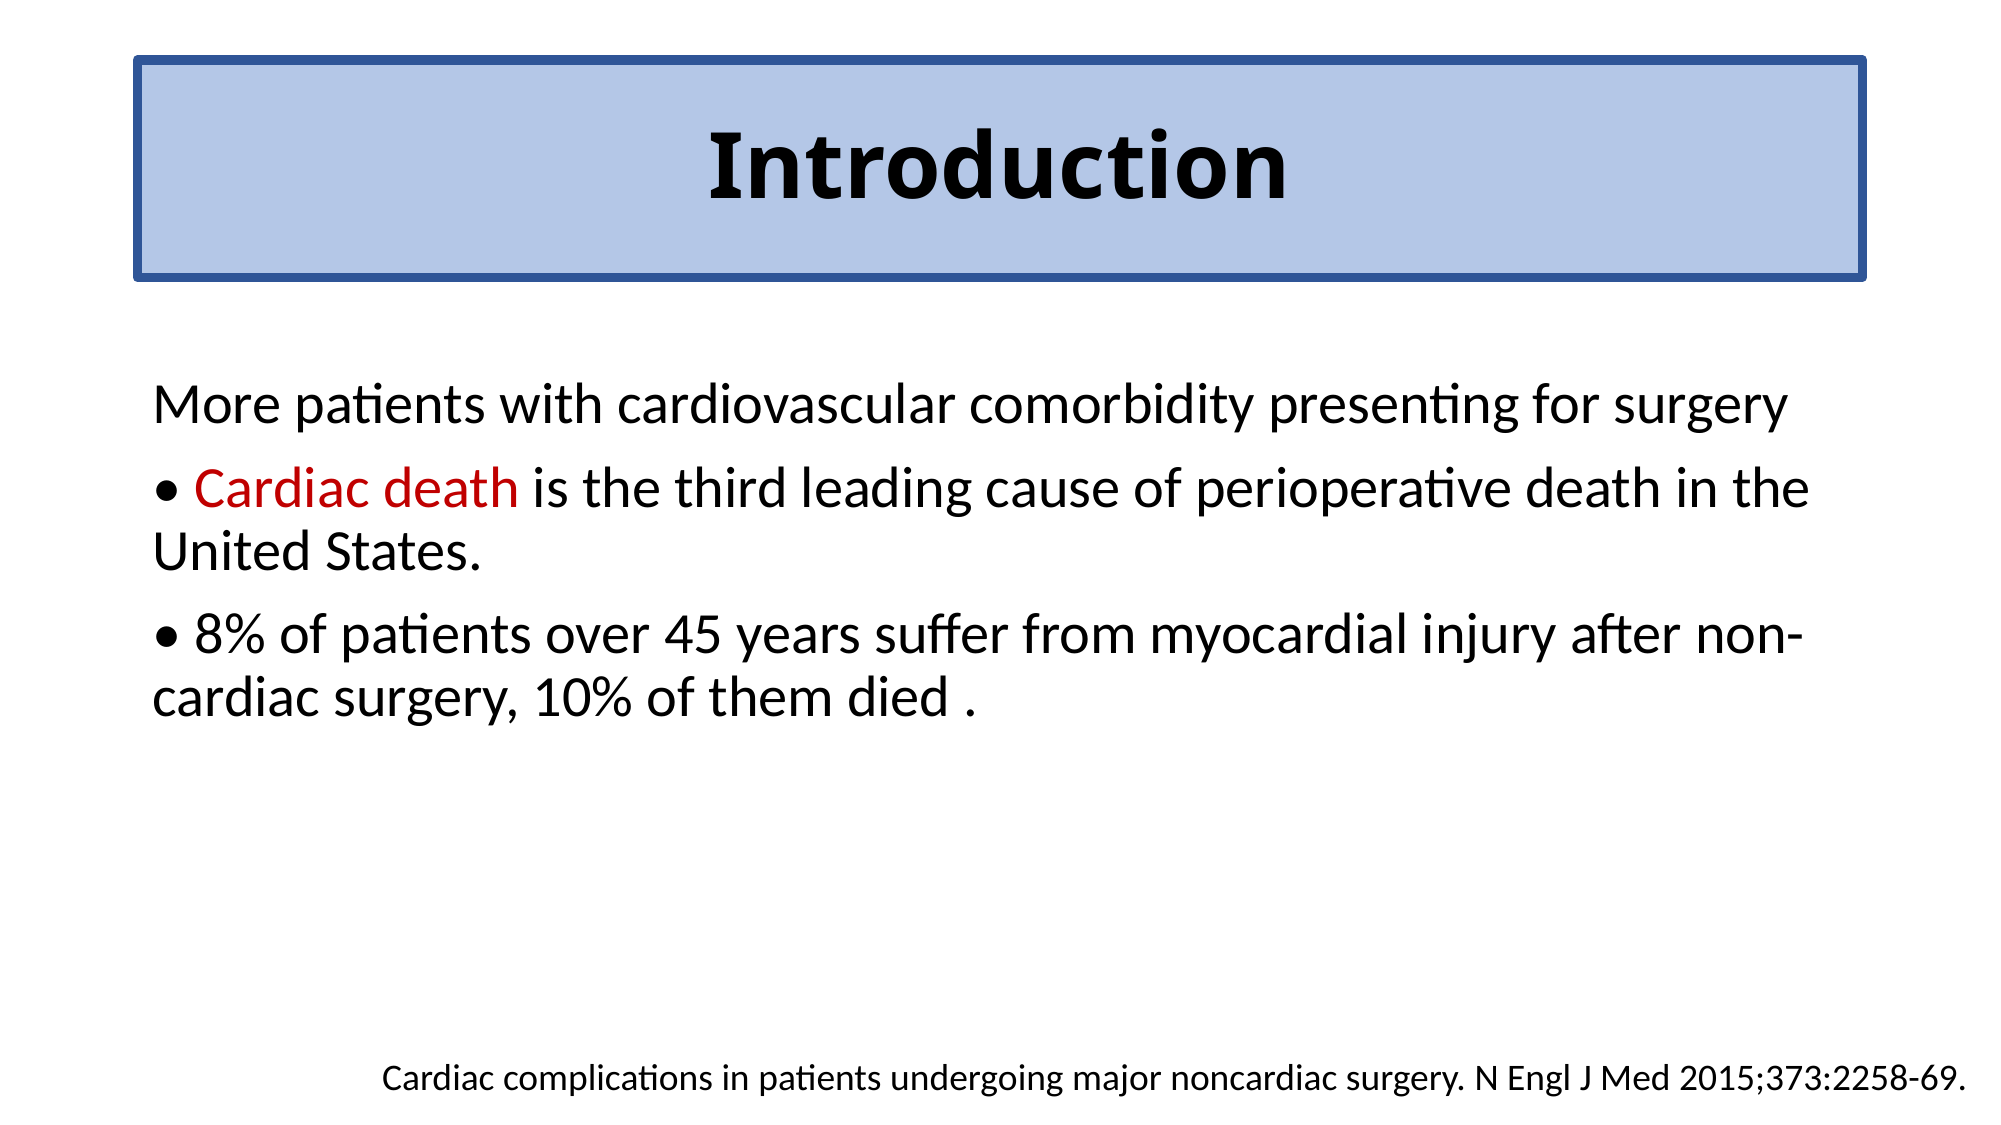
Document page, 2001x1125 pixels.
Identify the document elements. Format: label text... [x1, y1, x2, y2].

title Introduction [137, 59, 1863, 278]
text_box Cardiac complications in patients undergoing major noncardiac surgery. N Engl J Med 2015;373:2258-69. [367, 1045, 2000, 1106]
list More patients with cardiovascular comorbidity presenting for surgery • Cardiac death is the third leading cause of perioperative death in the United States. • 8% of patients over 45 years suffer from myocardial injury after non-cardiac surgery, 10% of them died . [137, 365, 1863, 958]
